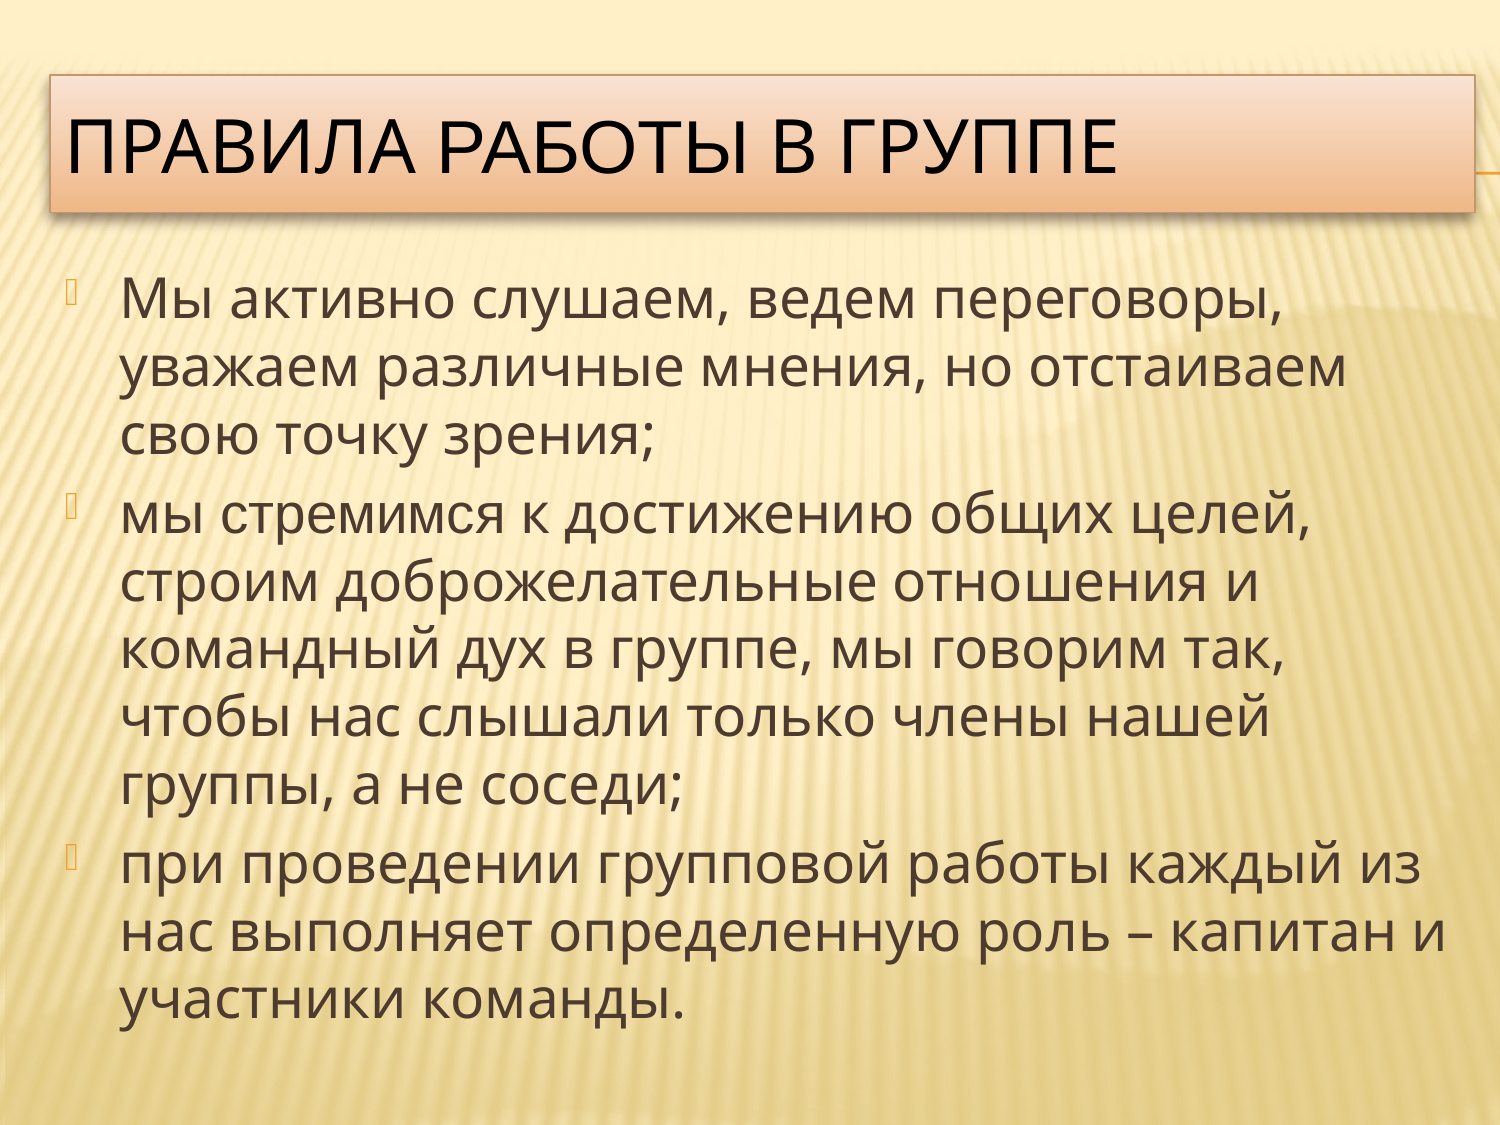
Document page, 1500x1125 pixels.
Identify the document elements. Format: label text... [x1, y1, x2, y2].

list Мы активно слушаем, ведем переговоры, уважаем различные мнения, но отстаиваем свою точку зрения; мы стремимся к достижению общих целей, строим доброжелательные отношения и командный дух в группе, мы говорим так, чтобы нас слышали только члены нашей группы, а не соседи; при проведении групповой работы каждый из нас выполняет определенную роль – капитан и участники команды. [50, 254, 1475, 1043]
title Правила работы в группе [49, 74, 1476, 213]
